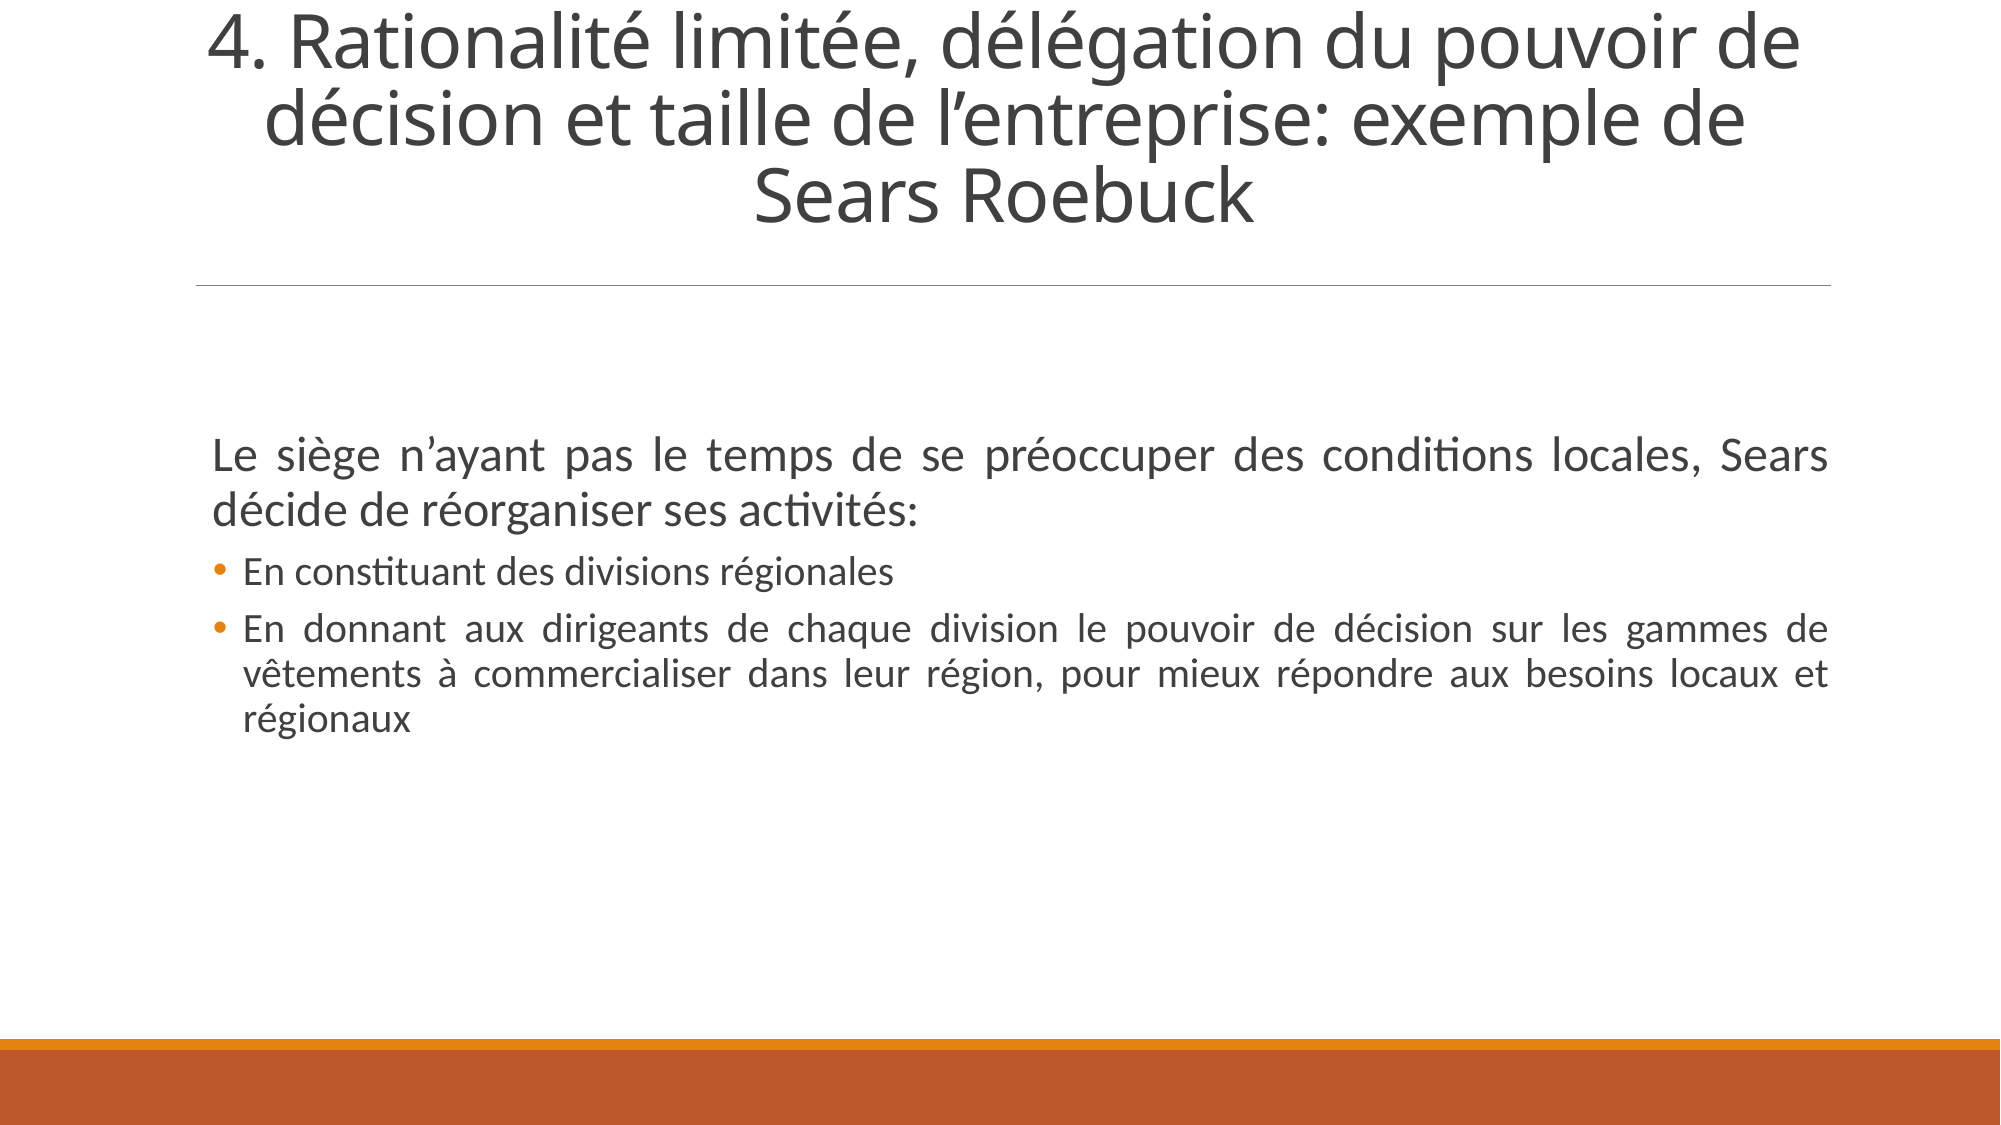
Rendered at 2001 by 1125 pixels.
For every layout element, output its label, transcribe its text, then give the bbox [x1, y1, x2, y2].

list Le siège n’ayant pas le temps de se préoccuper des conditions locales, Sears décide de réorganiser ses activités: En constituant des divisions régionales En donnant aux dirigeants de chaque division le pouvoir de décision sur les gammes de vêtements à commercialiser dans leur région, pour mieux répondre aux besoins locaux et régionaux [180, 421, 1830, 786]
title 4. Rationalité limitée, délégation du pouvoir de décision et taille de l’entreprise: exemple de Sears Roebuck [180, 108, 1830, 245]
